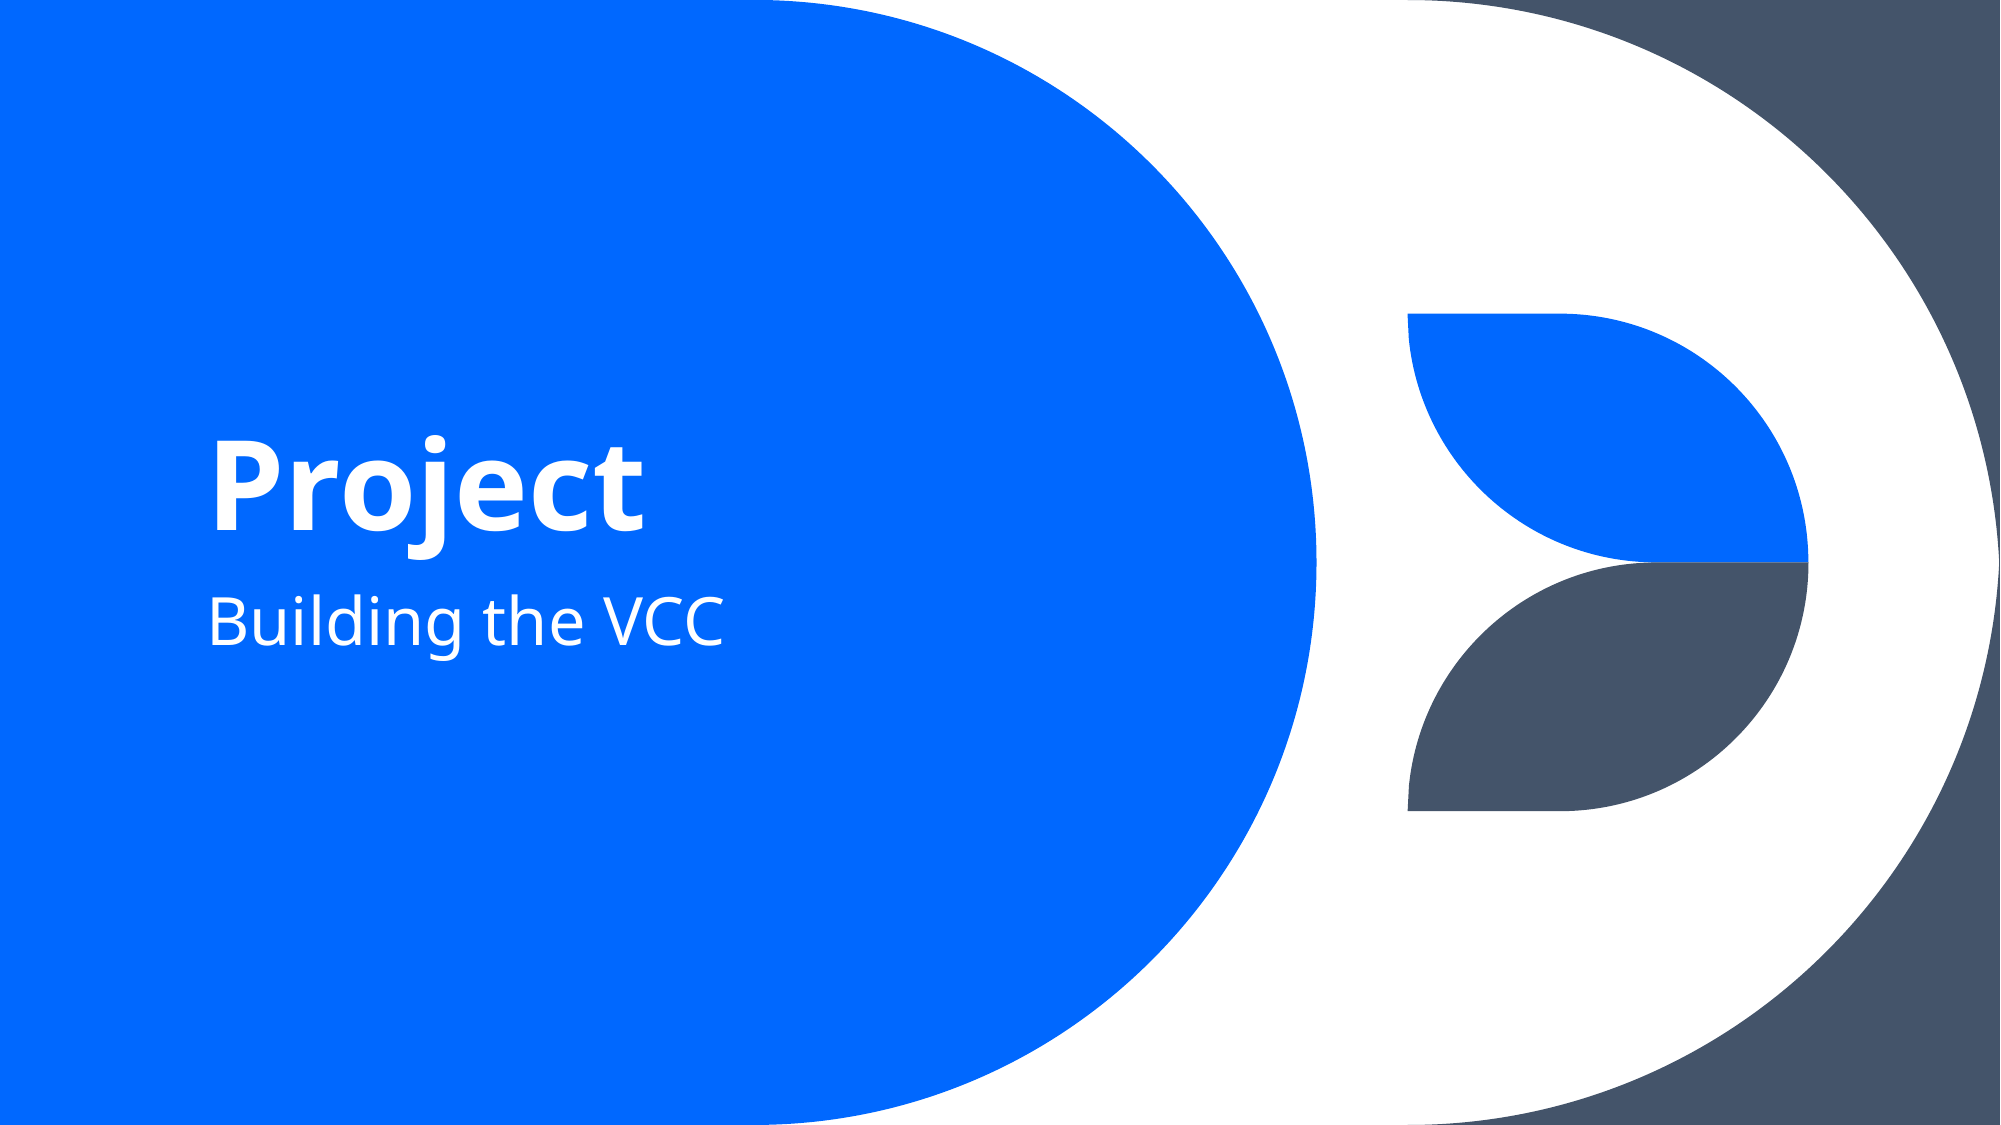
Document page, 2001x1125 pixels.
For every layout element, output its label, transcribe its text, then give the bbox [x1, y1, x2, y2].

subtitle Building the VCC [191, 580, 1217, 812]
title Project [191, 173, 1217, 566]
